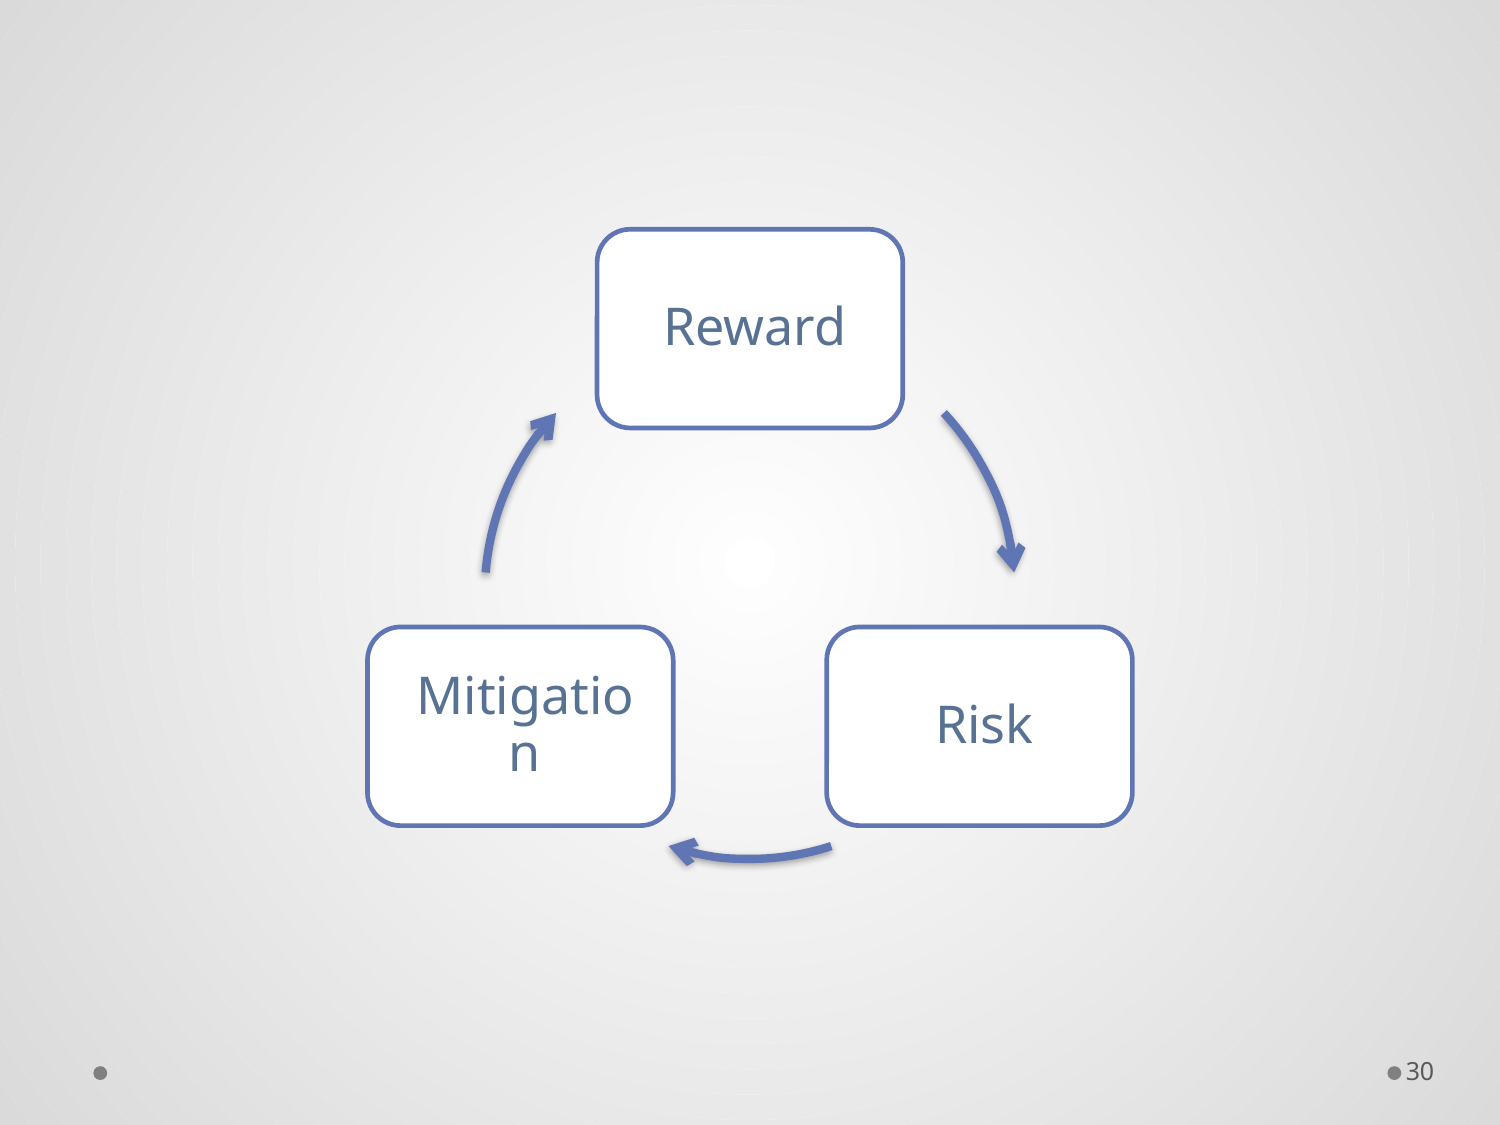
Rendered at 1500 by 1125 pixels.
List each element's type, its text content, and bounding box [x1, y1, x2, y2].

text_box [249, 228, 1251, 897]
slide_number 30 [1401, 1042, 1494, 1103]
